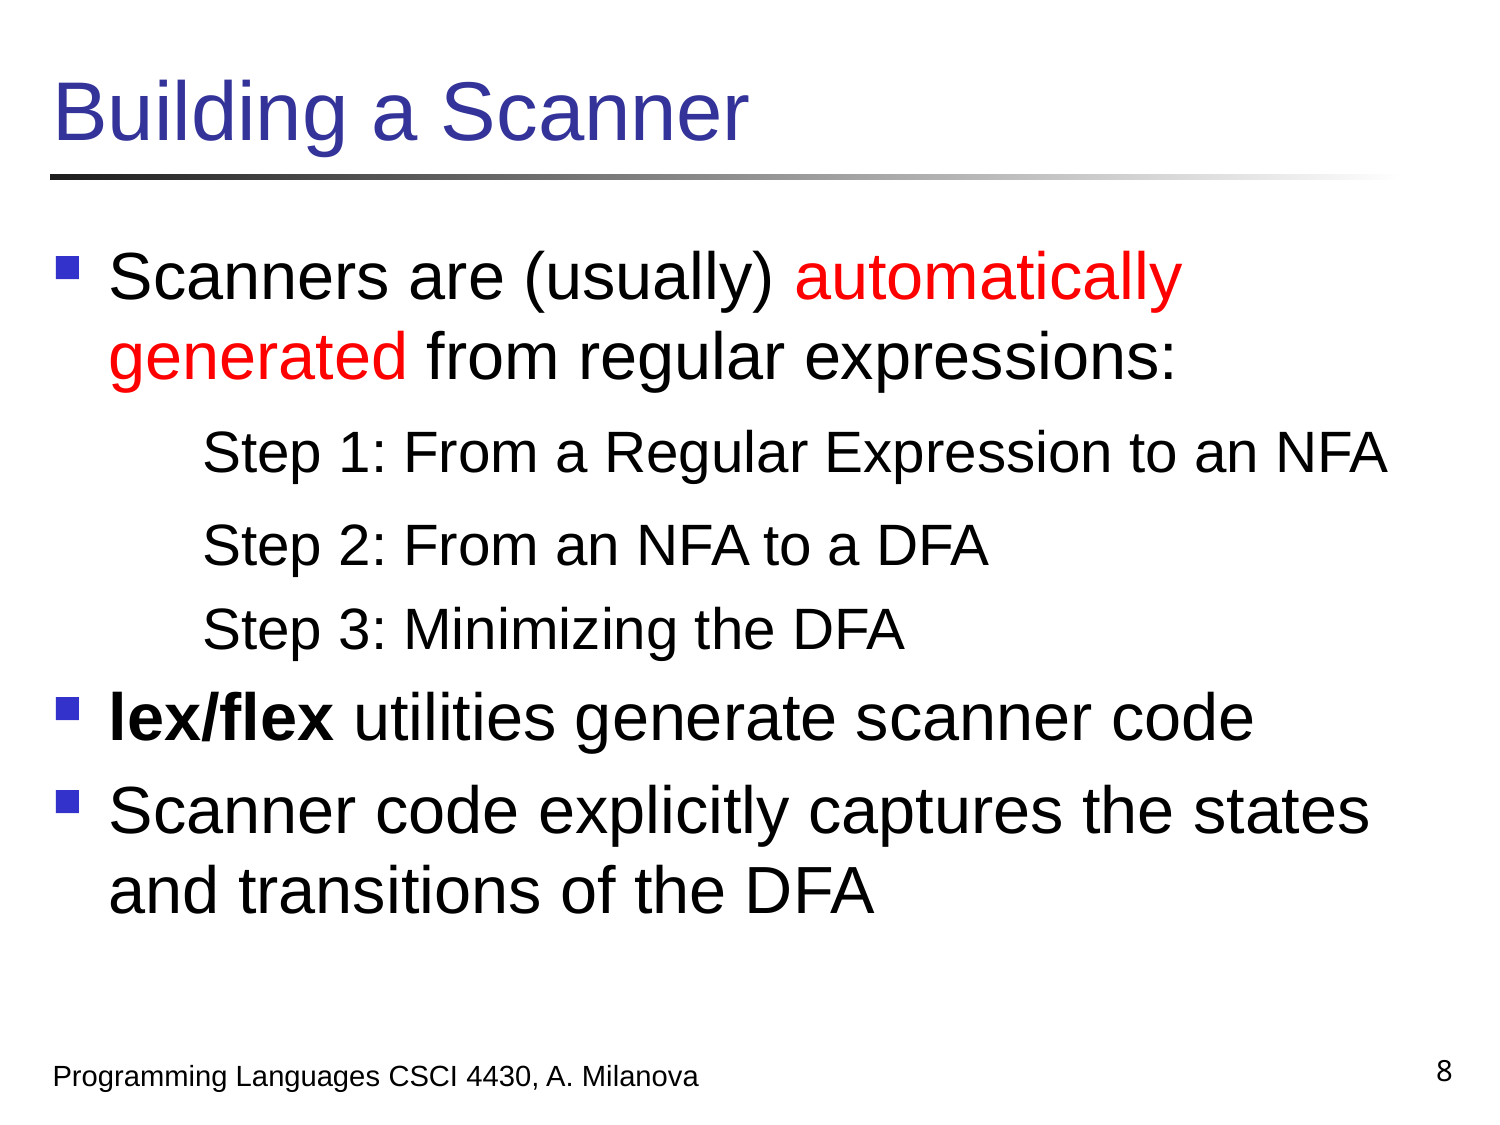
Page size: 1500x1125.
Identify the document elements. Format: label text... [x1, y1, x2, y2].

list Scanners are (usually) automatically generated from regular expressions: Step 1: From a Regular Expression to an NFA Step 2: From an NFA to a DFA Step 3: Minimizing the DFA lex/flex utilities generate scanner code Scanner code explicitly captures the states and transitions of the DFA [37, 224, 1469, 1013]
slide_number 8 [1154, 1023, 1468, 1100]
footer Programming Languages CSCI 4430, A. Milanova [37, 1024, 813, 1101]
title Building a Scanner [37, 0, 1466, 165]
